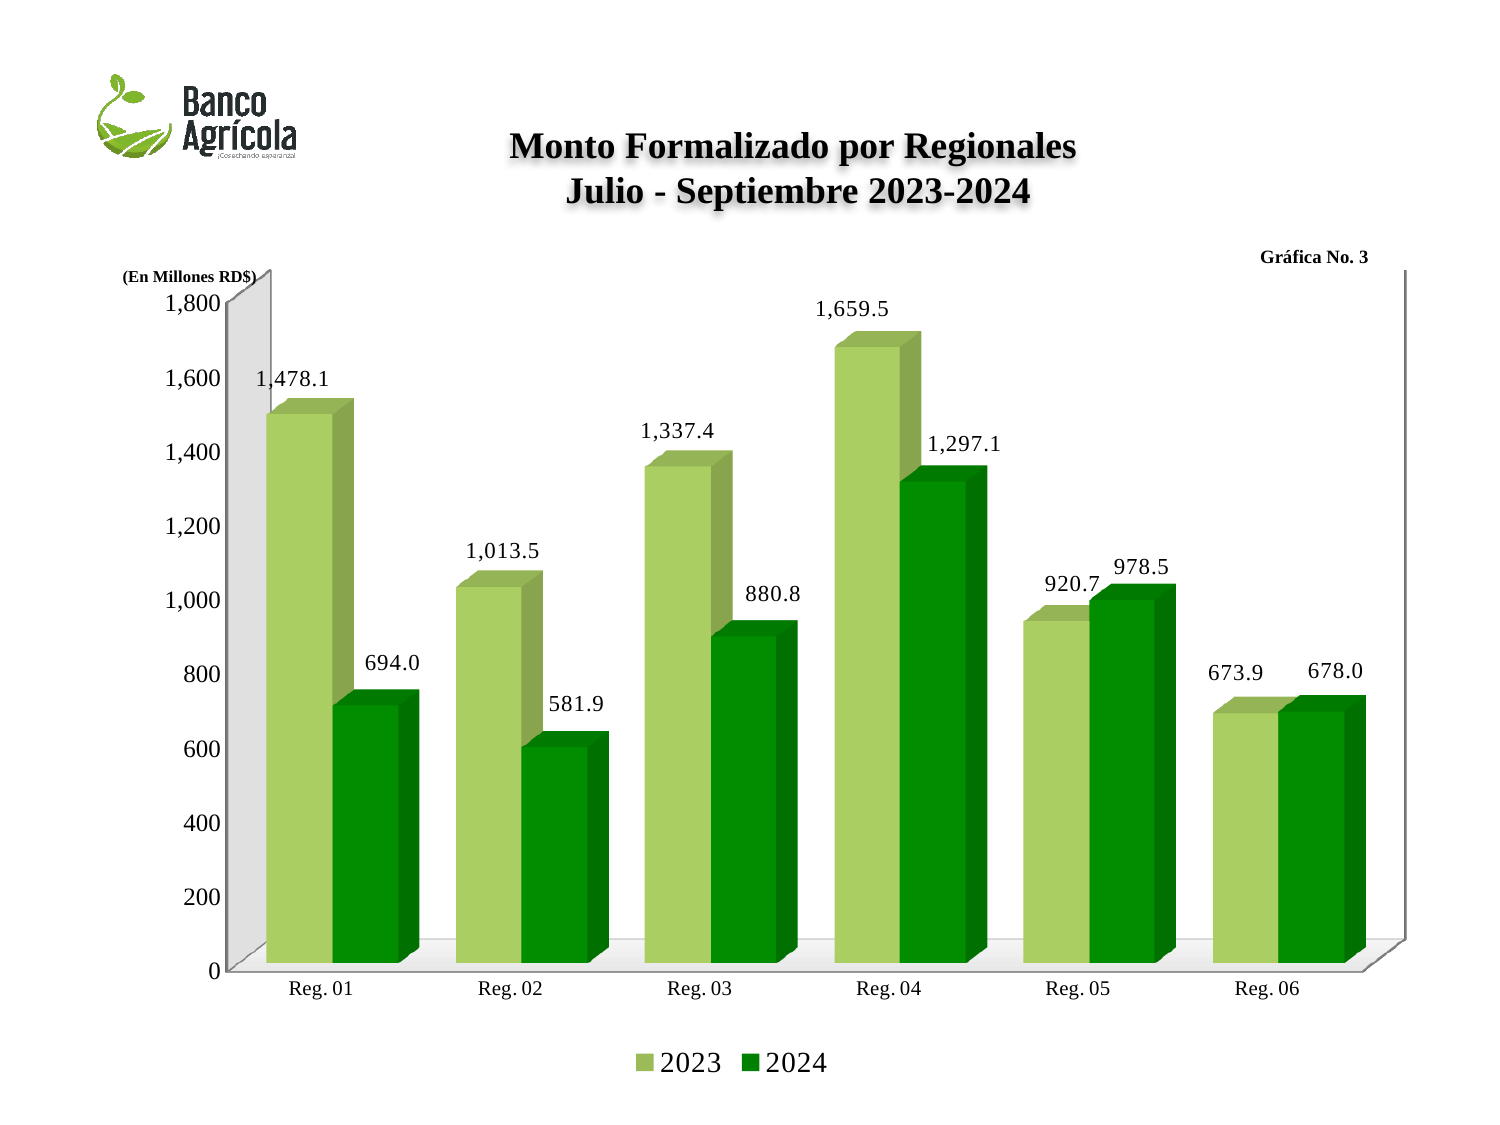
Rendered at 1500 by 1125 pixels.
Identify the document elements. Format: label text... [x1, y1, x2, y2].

picture [52, 60, 340, 185]
chart [52, 237, 1412, 1085]
text_box Monto Formalizado por Regionales Julio - Septiembre 2023-2024 [371, 113, 1225, 219]
